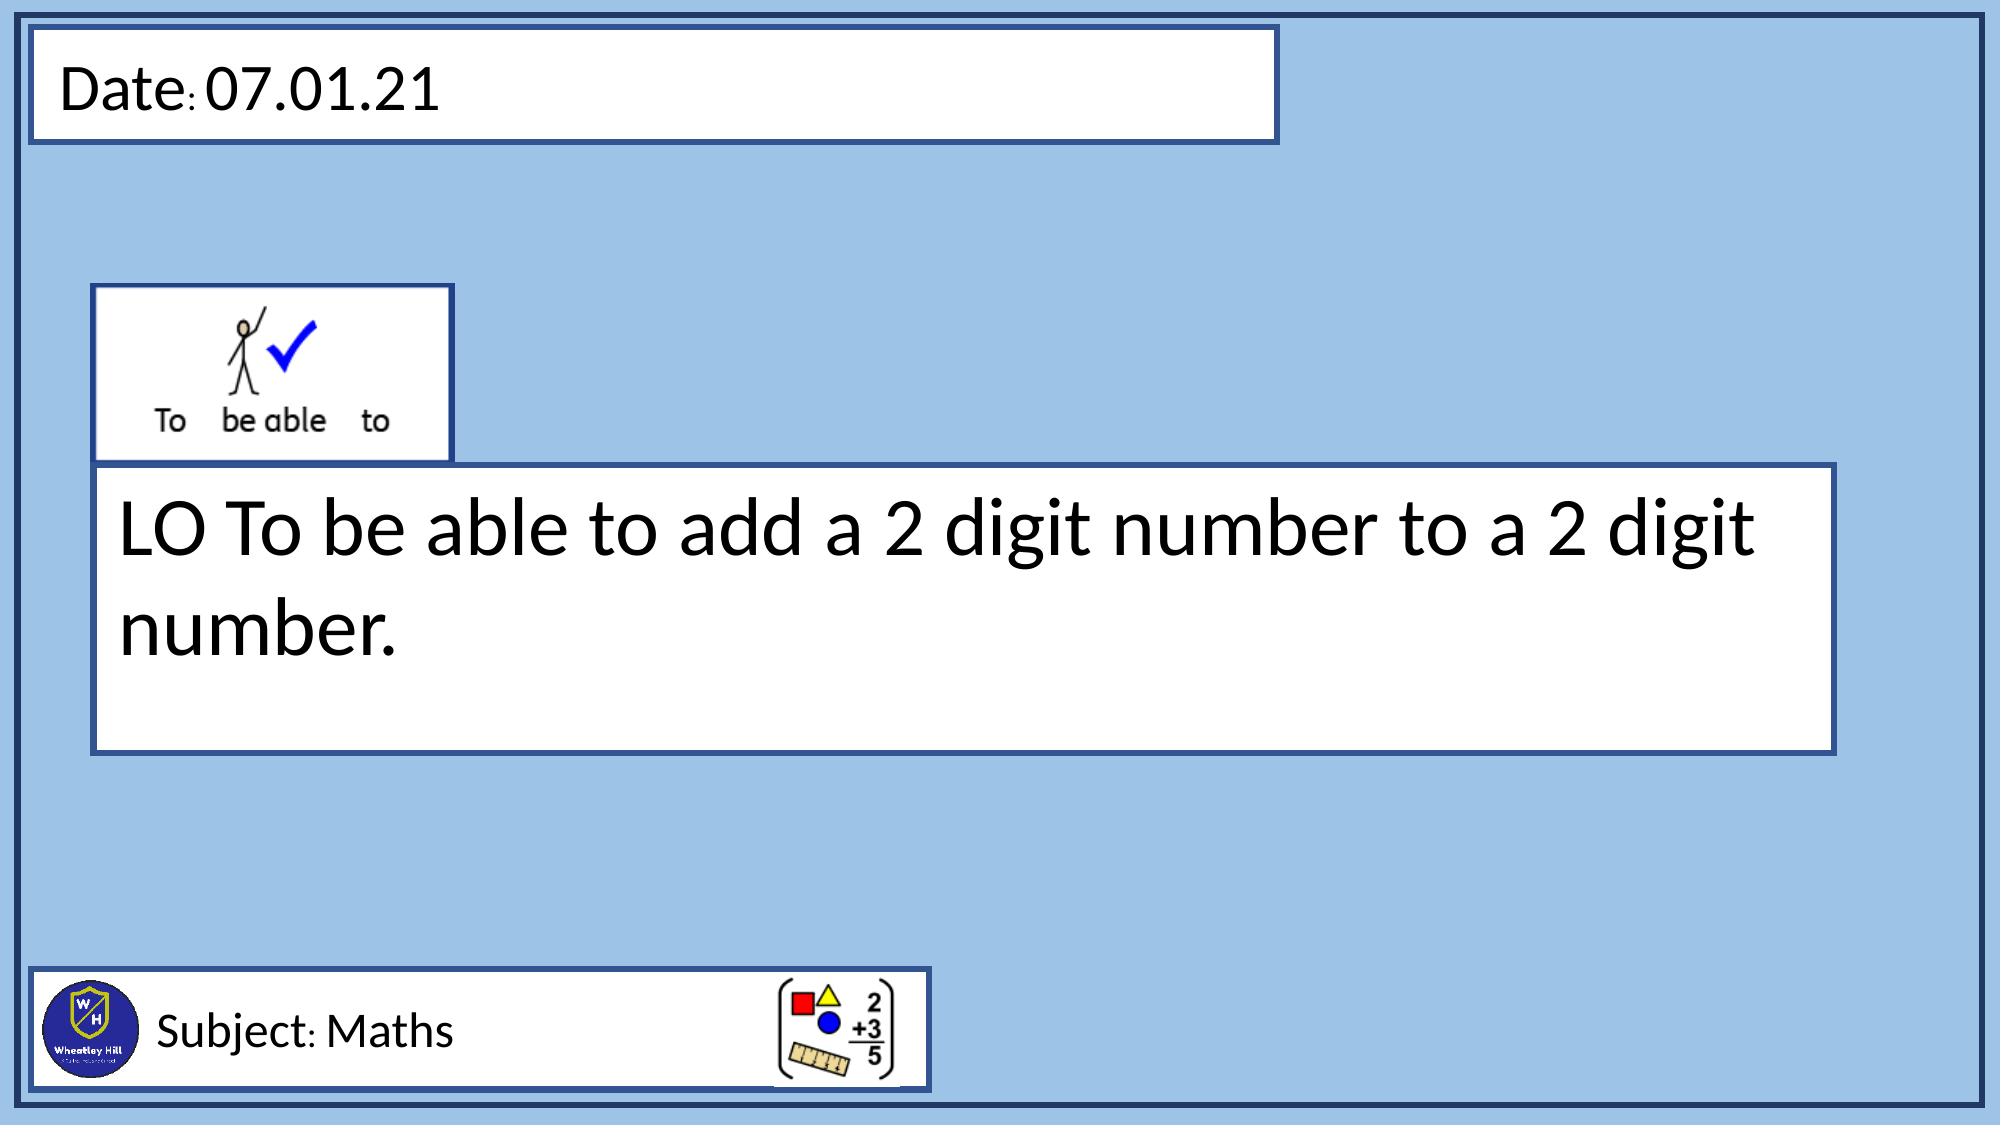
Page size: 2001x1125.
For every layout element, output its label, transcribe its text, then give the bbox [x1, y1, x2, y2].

text_box Date: 07.01.21 [44, 36, 1264, 132]
text_box [92, 464, 1835, 754]
picture [90, 283, 455, 465]
text_box LO To be able to add a 2 digit number to a 2 digit number. [104, 464, 1816, 680]
text_box Subject: Maths [142, 989, 774, 1065]
text_box [16, 14, 1983, 1106]
text_box [30, 26, 1278, 143]
text_box [30, 968, 930, 1091]
picture [42, 980, 142, 1079]
picture [774, 974, 900, 1087]
